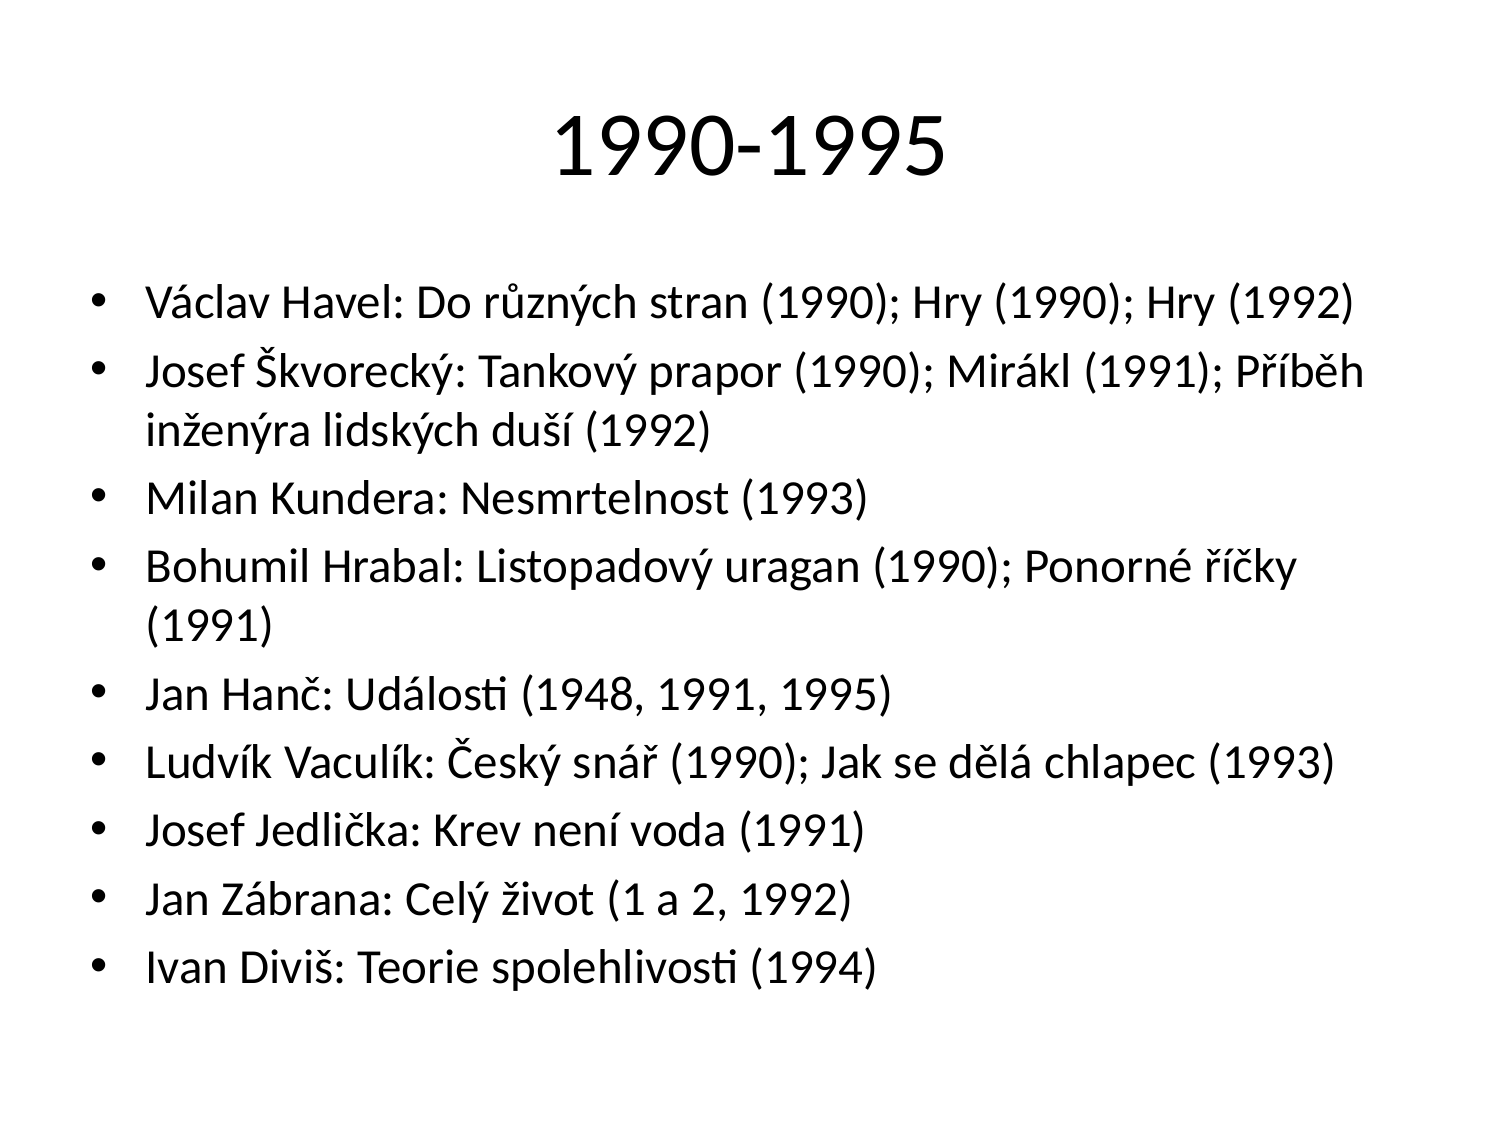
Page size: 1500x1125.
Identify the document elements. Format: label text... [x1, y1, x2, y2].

list Václav Havel: Do různých stran (1990); Hry (1990); Hry (1992) Josef Škvorecký: Tankový prapor (1990); Mirákl (1991); Příběh inženýra lidských duší (1992) Milan Kundera: Nesmrtelnost (1993) Bohumil Hrabal: Listopadový uragan (1990); Ponorné říčky (1991) Jan Hanč: Události (1948, 1991, 1995) Ludvík Vaculík: Český snář (1990); Jak se dělá chlapec (1993) Josef Jedlička: Krev není voda (1991) Jan Zábrana: Celý život (1 a 2, 1992) Ivan Diviš: Teorie spolehlivosti (1994) [75, 262, 1425, 1005]
title 1990-1995 [75, 45, 1425, 233]
